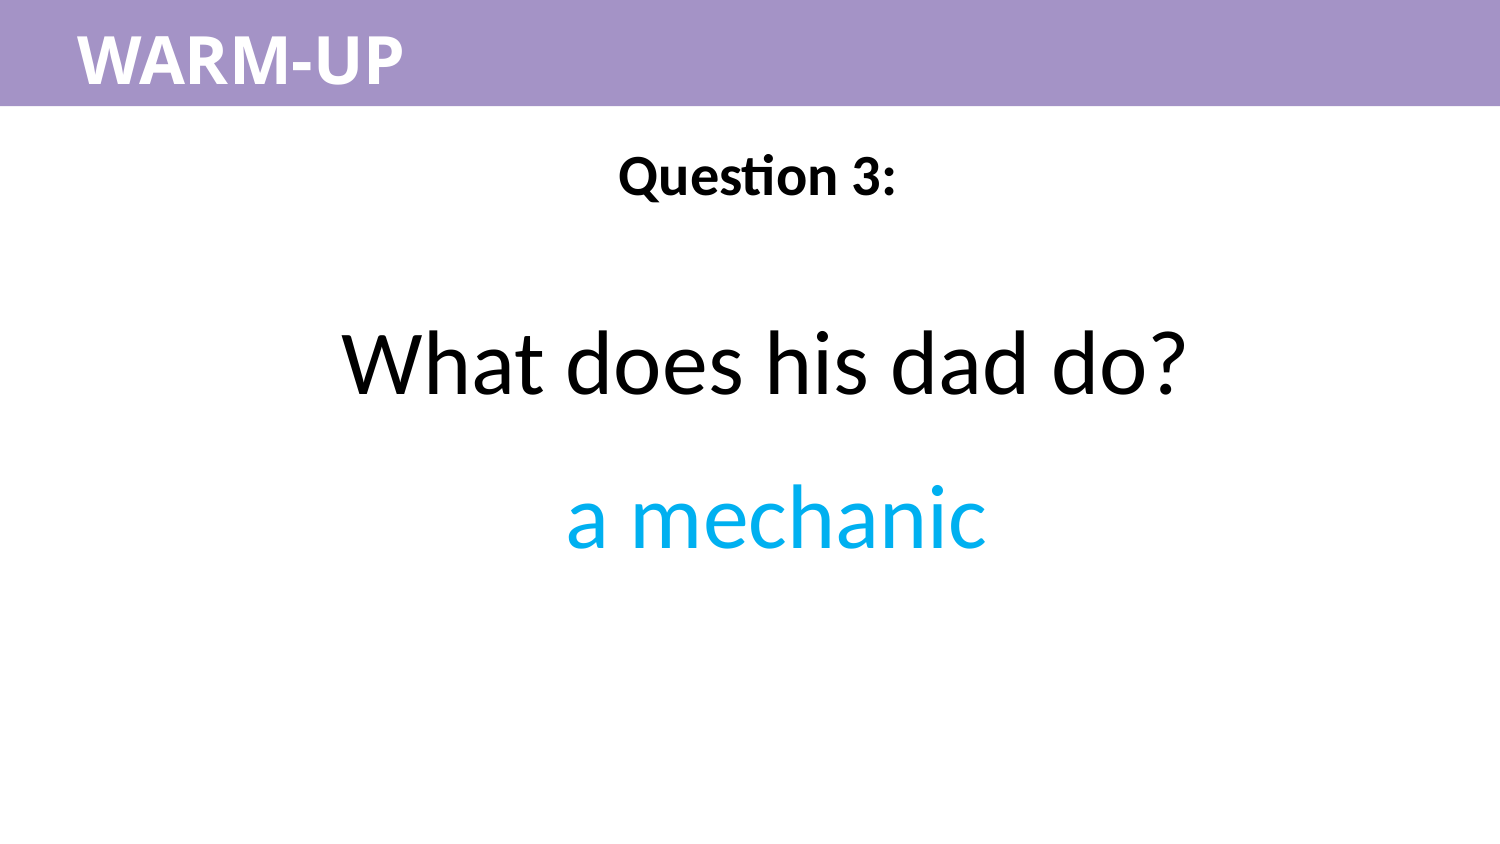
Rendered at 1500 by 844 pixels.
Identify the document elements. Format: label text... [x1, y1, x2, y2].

text_box What does his dad do? [313, 295, 1221, 421]
text_box a mechanic [323, 449, 1231, 575]
text_box Question 3: [343, 130, 1173, 215]
text_box WARM-UP [62, 10, 625, 105]
text_box [0, 0, 1500, 107]
